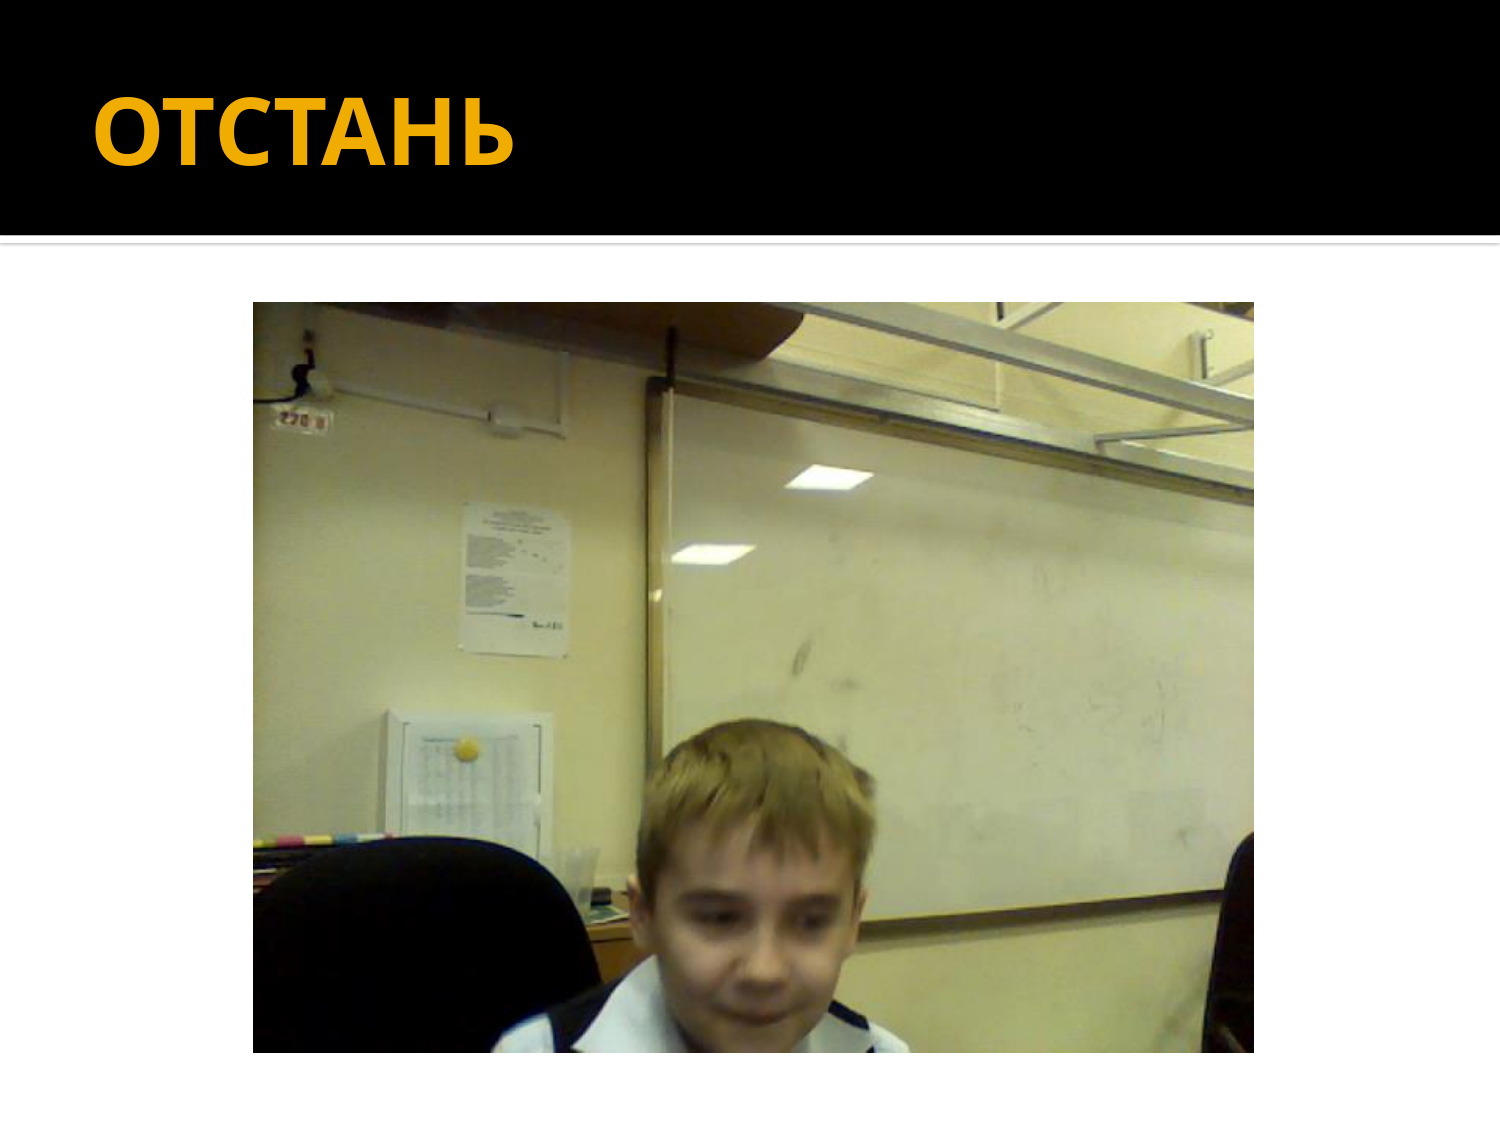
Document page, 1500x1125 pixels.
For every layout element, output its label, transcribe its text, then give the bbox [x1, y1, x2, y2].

title ОТСТАНЬ [75, 25, 1425, 231]
picture [253, 302, 1254, 1053]
